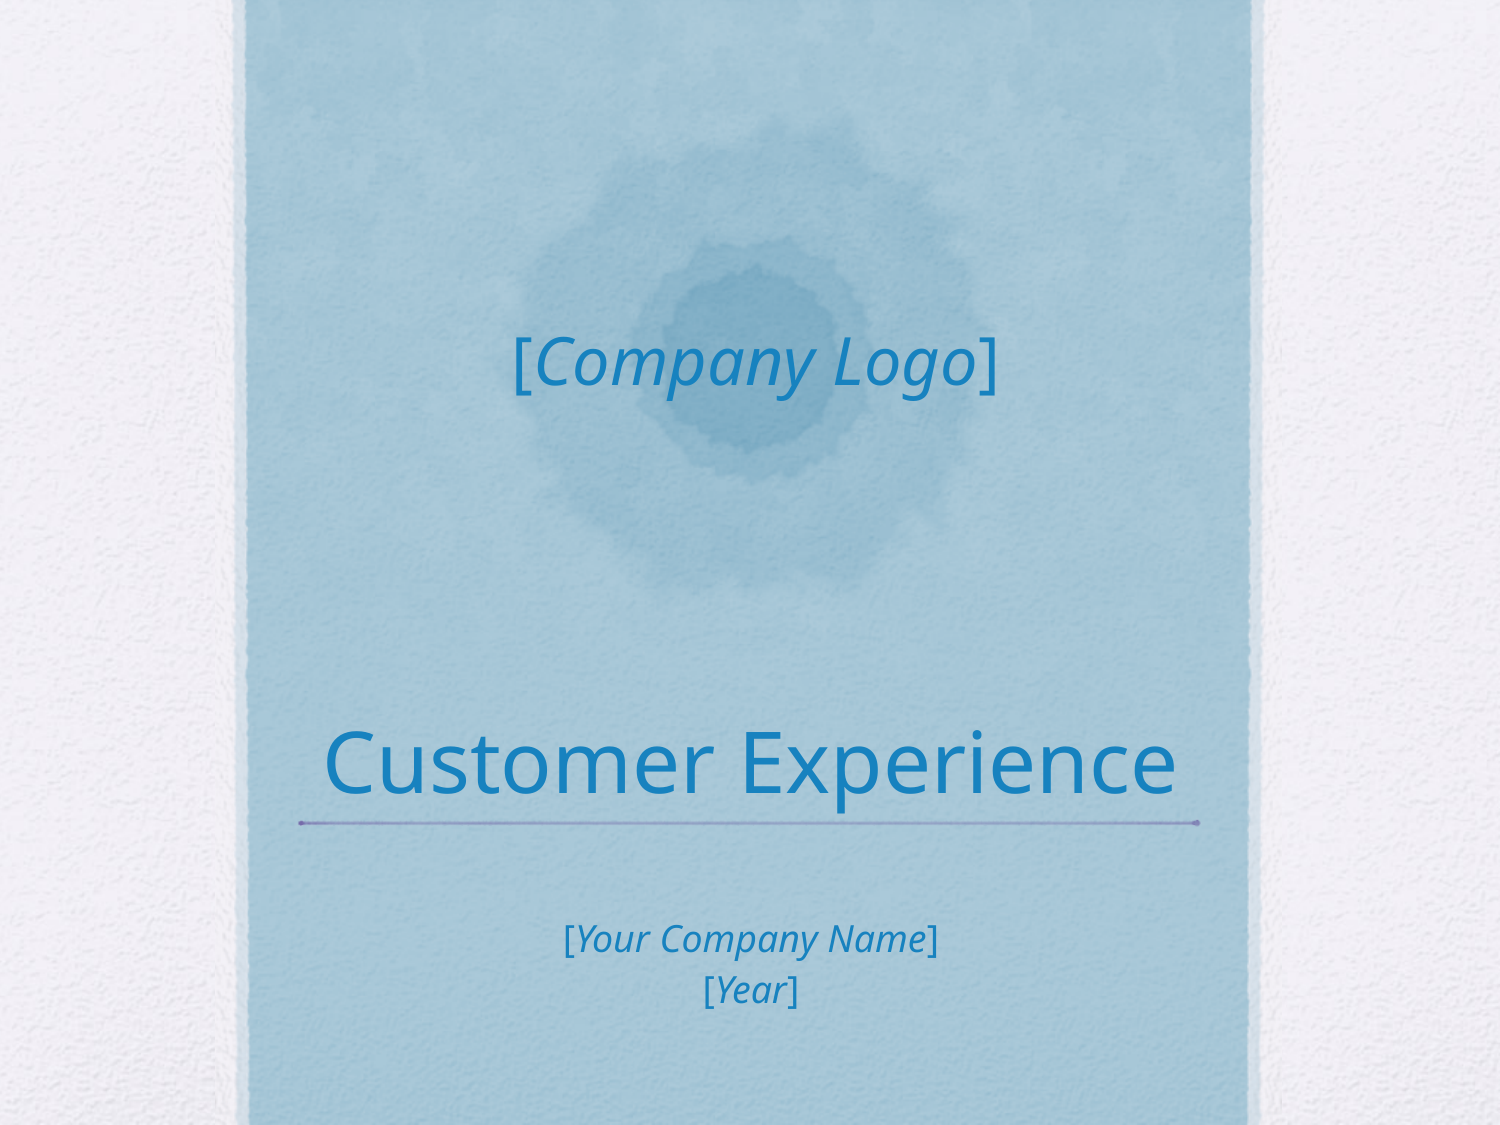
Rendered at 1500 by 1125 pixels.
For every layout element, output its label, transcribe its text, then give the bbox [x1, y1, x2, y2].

subtitle [Your Company Name] [Year] [304, 907, 1198, 1048]
text_box [Company Logo] [447, 311, 1066, 406]
picture [0, 0, 1500, 1125]
title Customer Experience [304, 593, 1198, 818]
